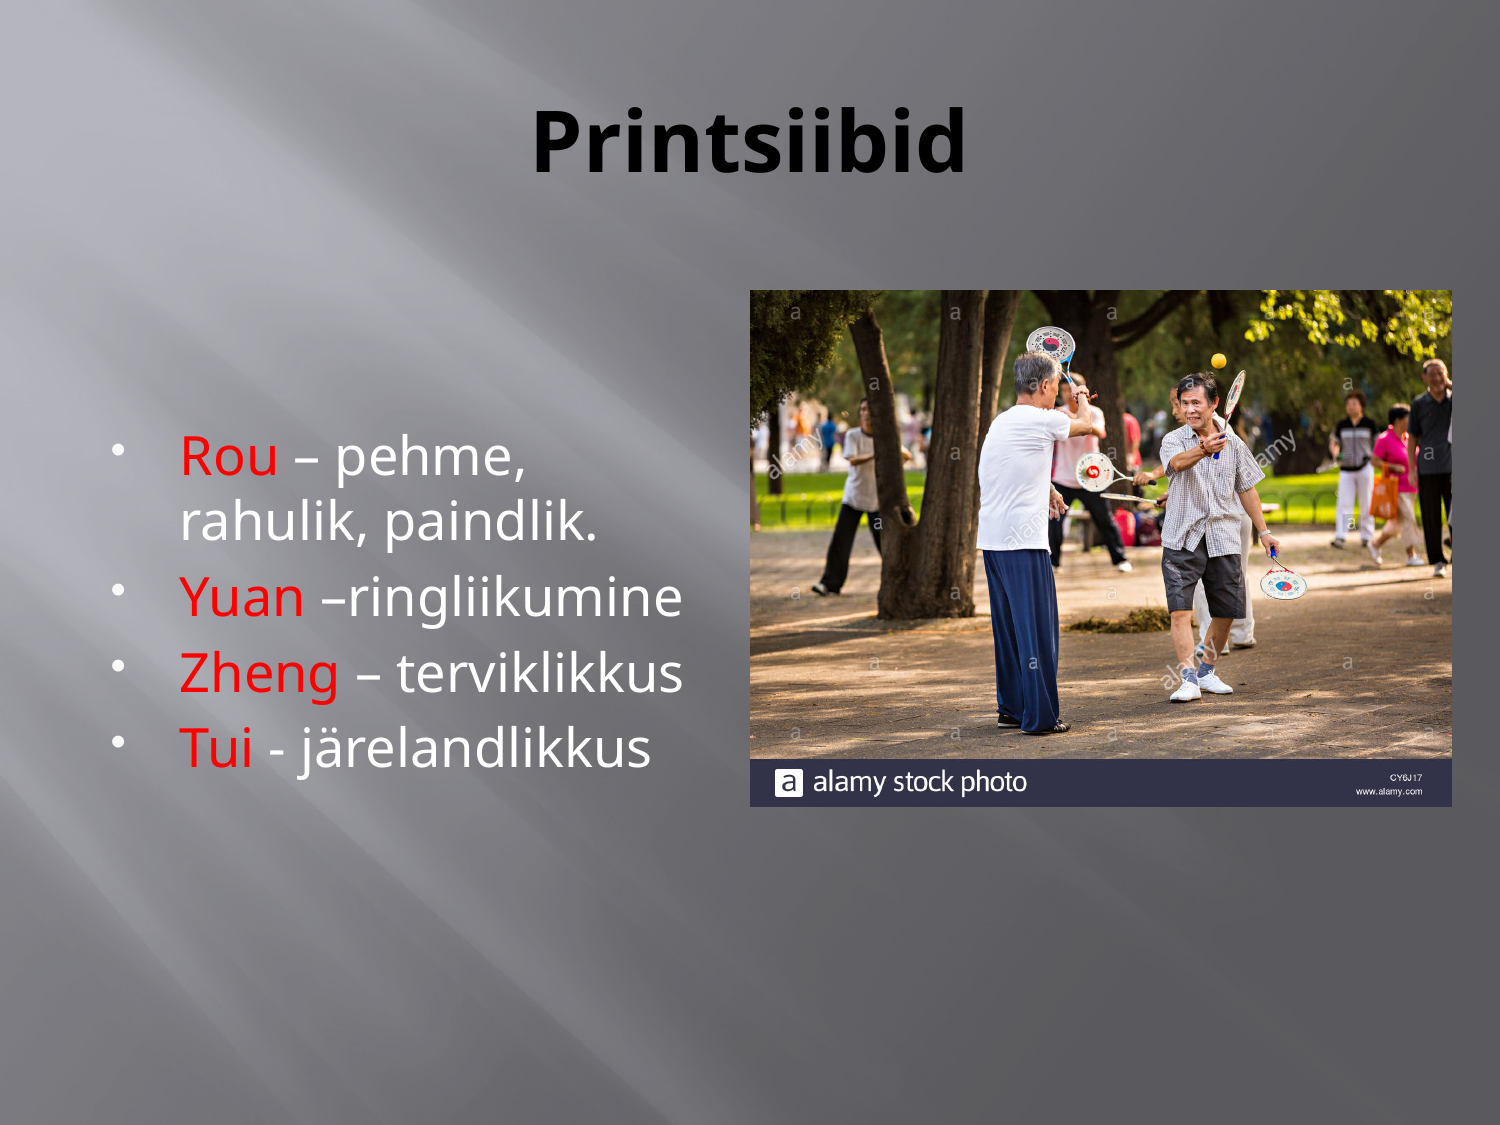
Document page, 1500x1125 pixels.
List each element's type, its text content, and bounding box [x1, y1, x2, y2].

list Rou – pehme, rahulik, paindlik. Yuan –ringliikumine Zheng – terviklikkus Tui - järelandlikkus [75, 262, 738, 1005]
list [749, 290, 1452, 807]
title Printsiibid [75, 45, 1425, 233]
